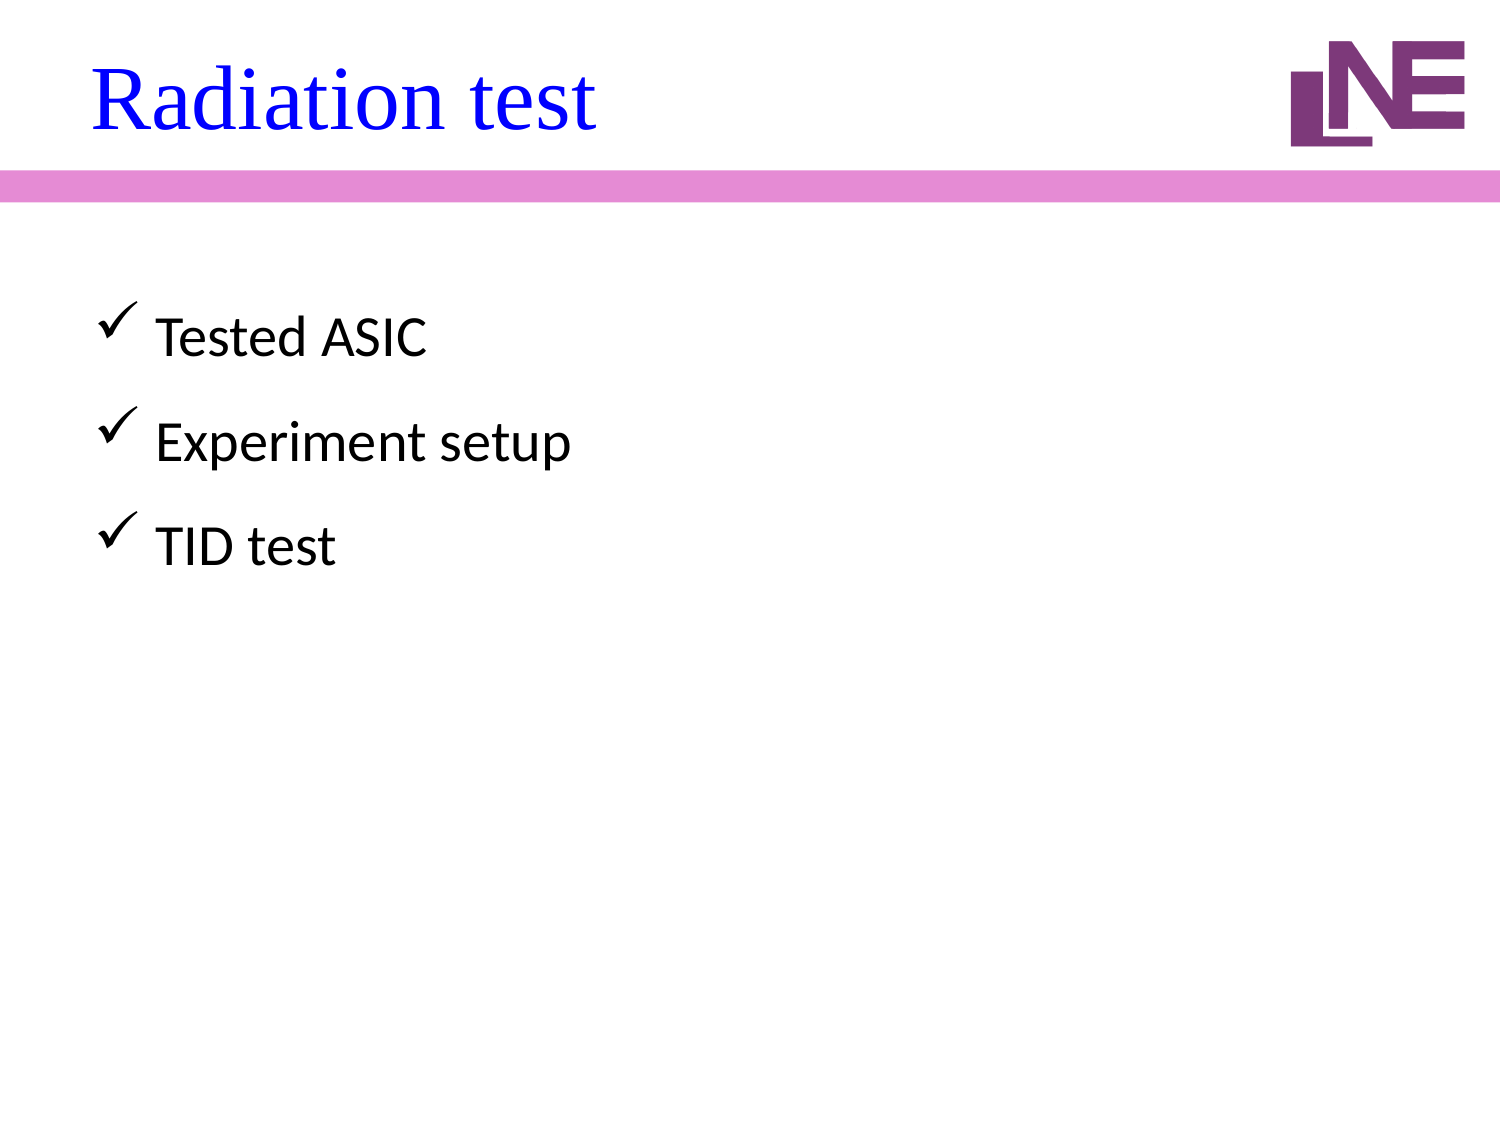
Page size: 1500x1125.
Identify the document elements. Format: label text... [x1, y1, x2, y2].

picture [1280, 12, 1477, 156]
text_box Tested ASIC Experiment setup TID test [78, 255, 1261, 630]
title Radiation test [74, 25, 1224, 161]
